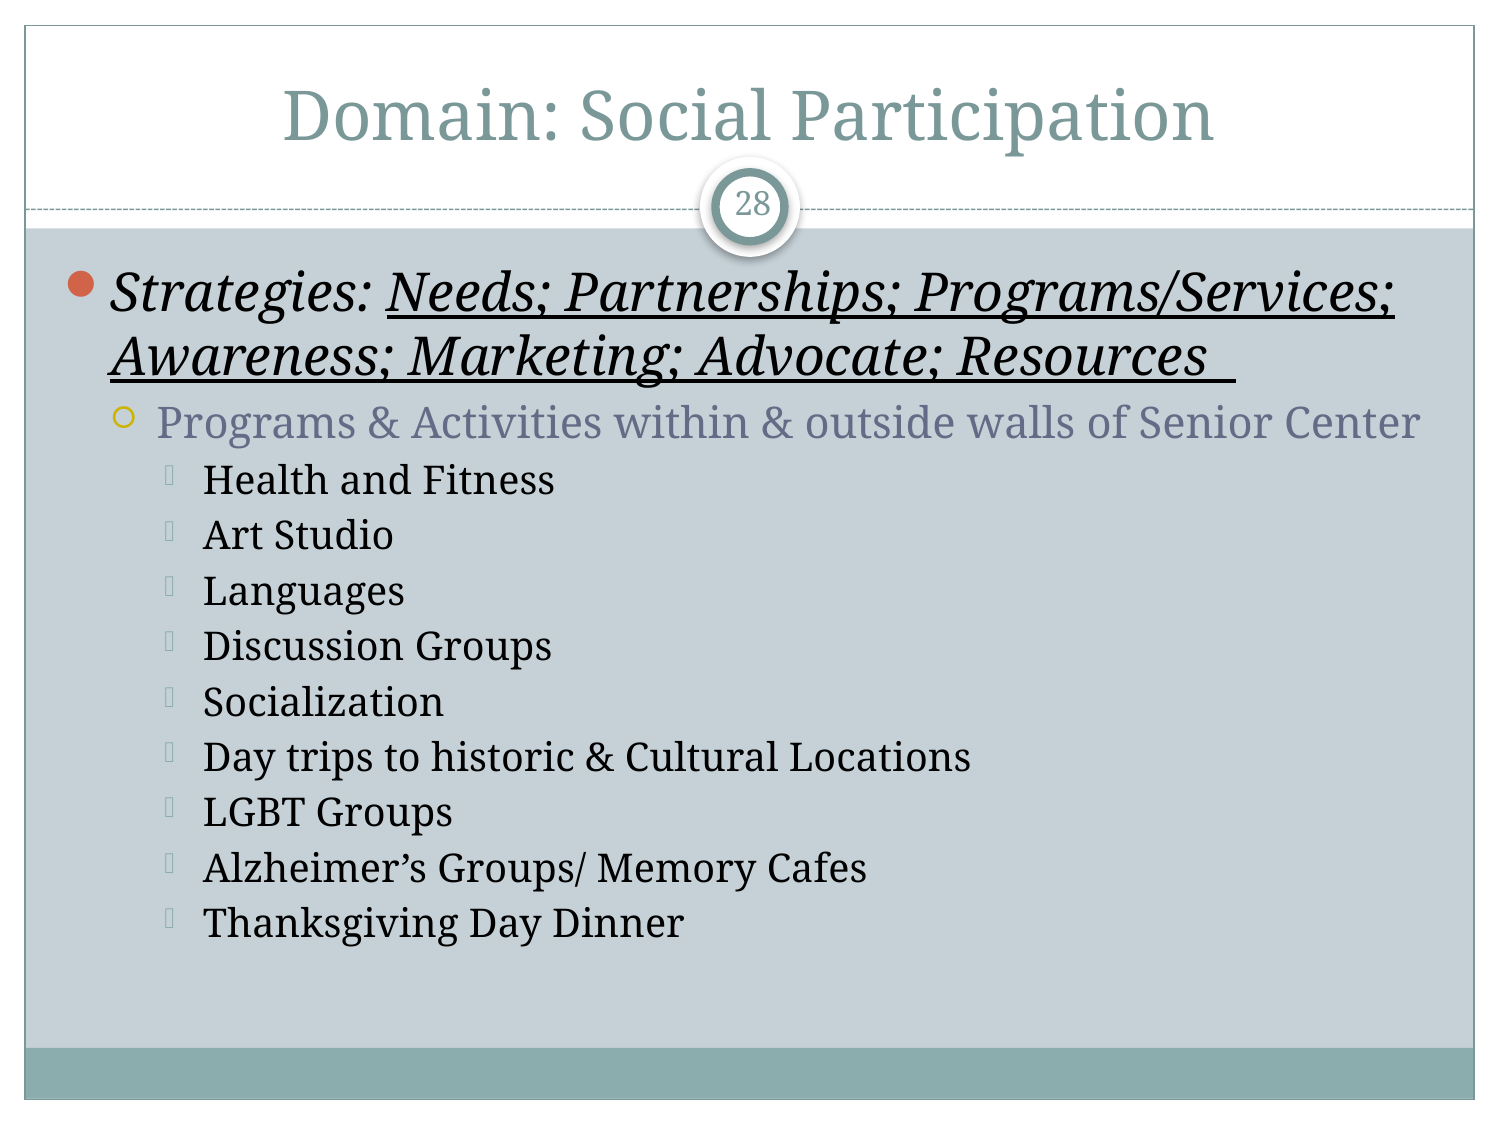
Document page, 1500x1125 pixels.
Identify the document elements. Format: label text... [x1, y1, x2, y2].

list Strategies: Needs; Partnerships; Programs/Services; Awareness; Marketing; Advocate; Resources Programs & Activities within & outside walls of Senior Center Health and Fitness Art Studio Languages Discussion Groups Socialization Day trips to historic & Cultural Locations LGBT Groups Alzheimer’s Groups/ Memory Cafes Thanksgiving Day Dinner [49, 250, 1445, 1001]
footer [50, 1051, 638, 1112]
title Domain: Social Participation [49, 37, 1450, 162]
slide_number 28 [715, 168, 791, 241]
